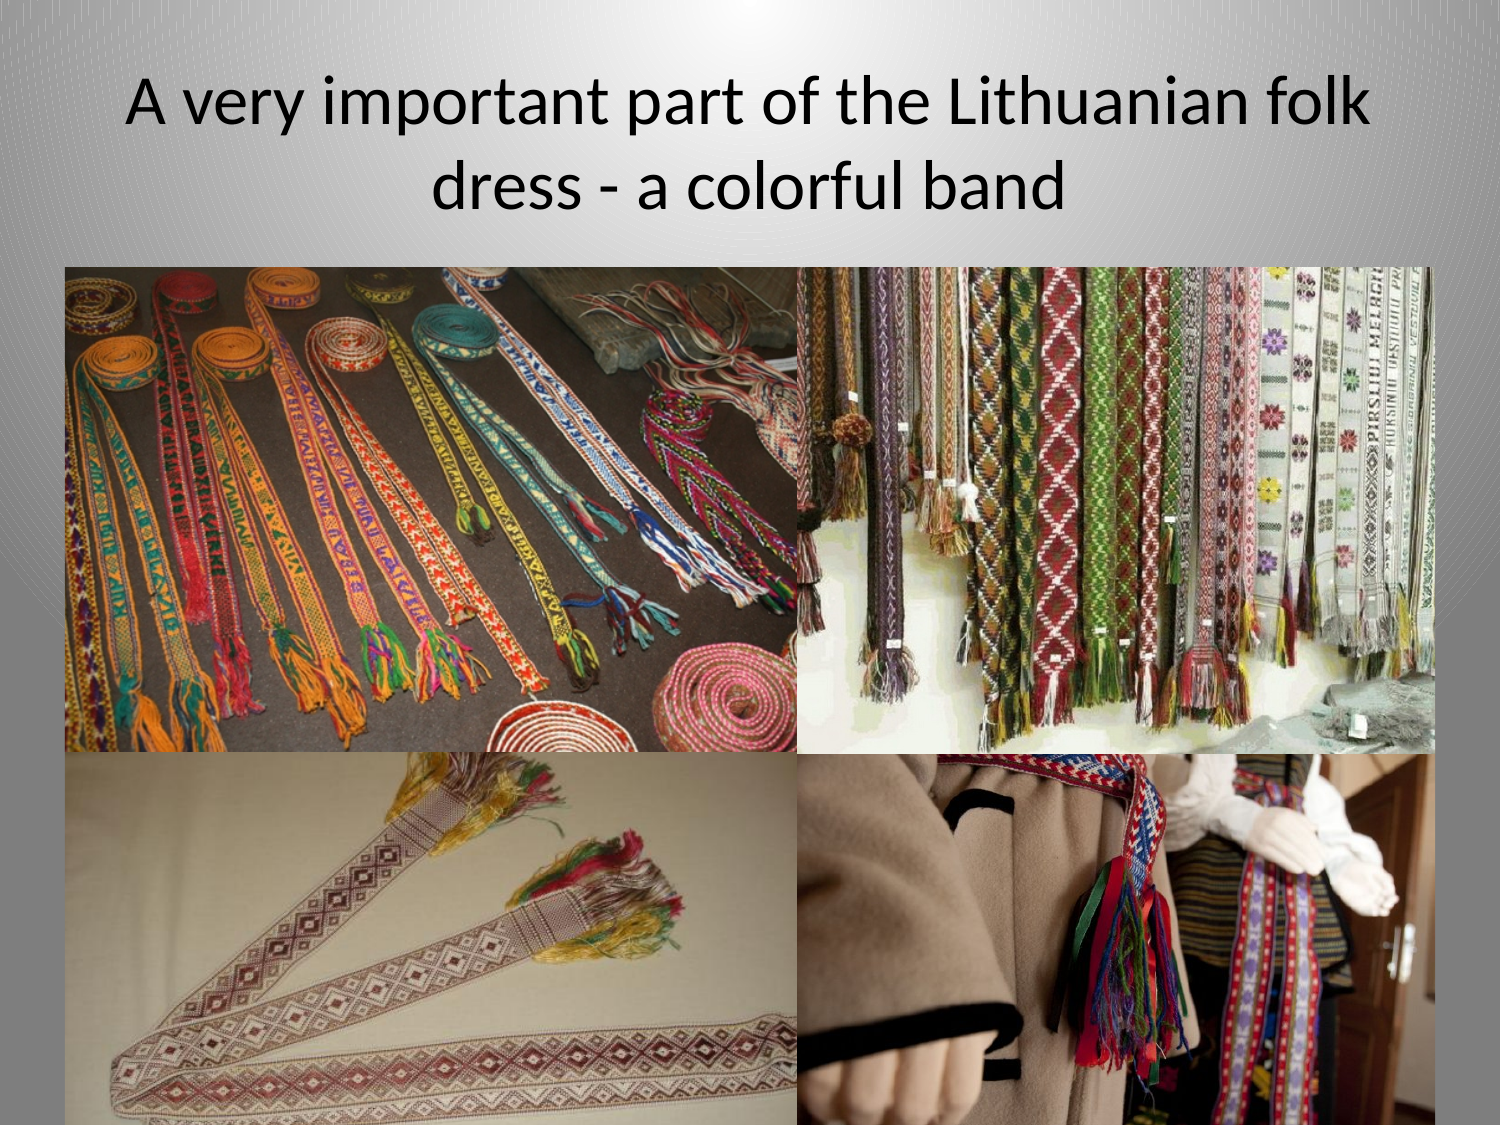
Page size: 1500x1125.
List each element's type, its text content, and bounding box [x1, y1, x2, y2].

picture [64, 266, 1436, 1125]
title A very important part of the Lithuanian folk dress - a colorful band [75, 45, 1425, 233]
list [64, 266, 795, 752]
